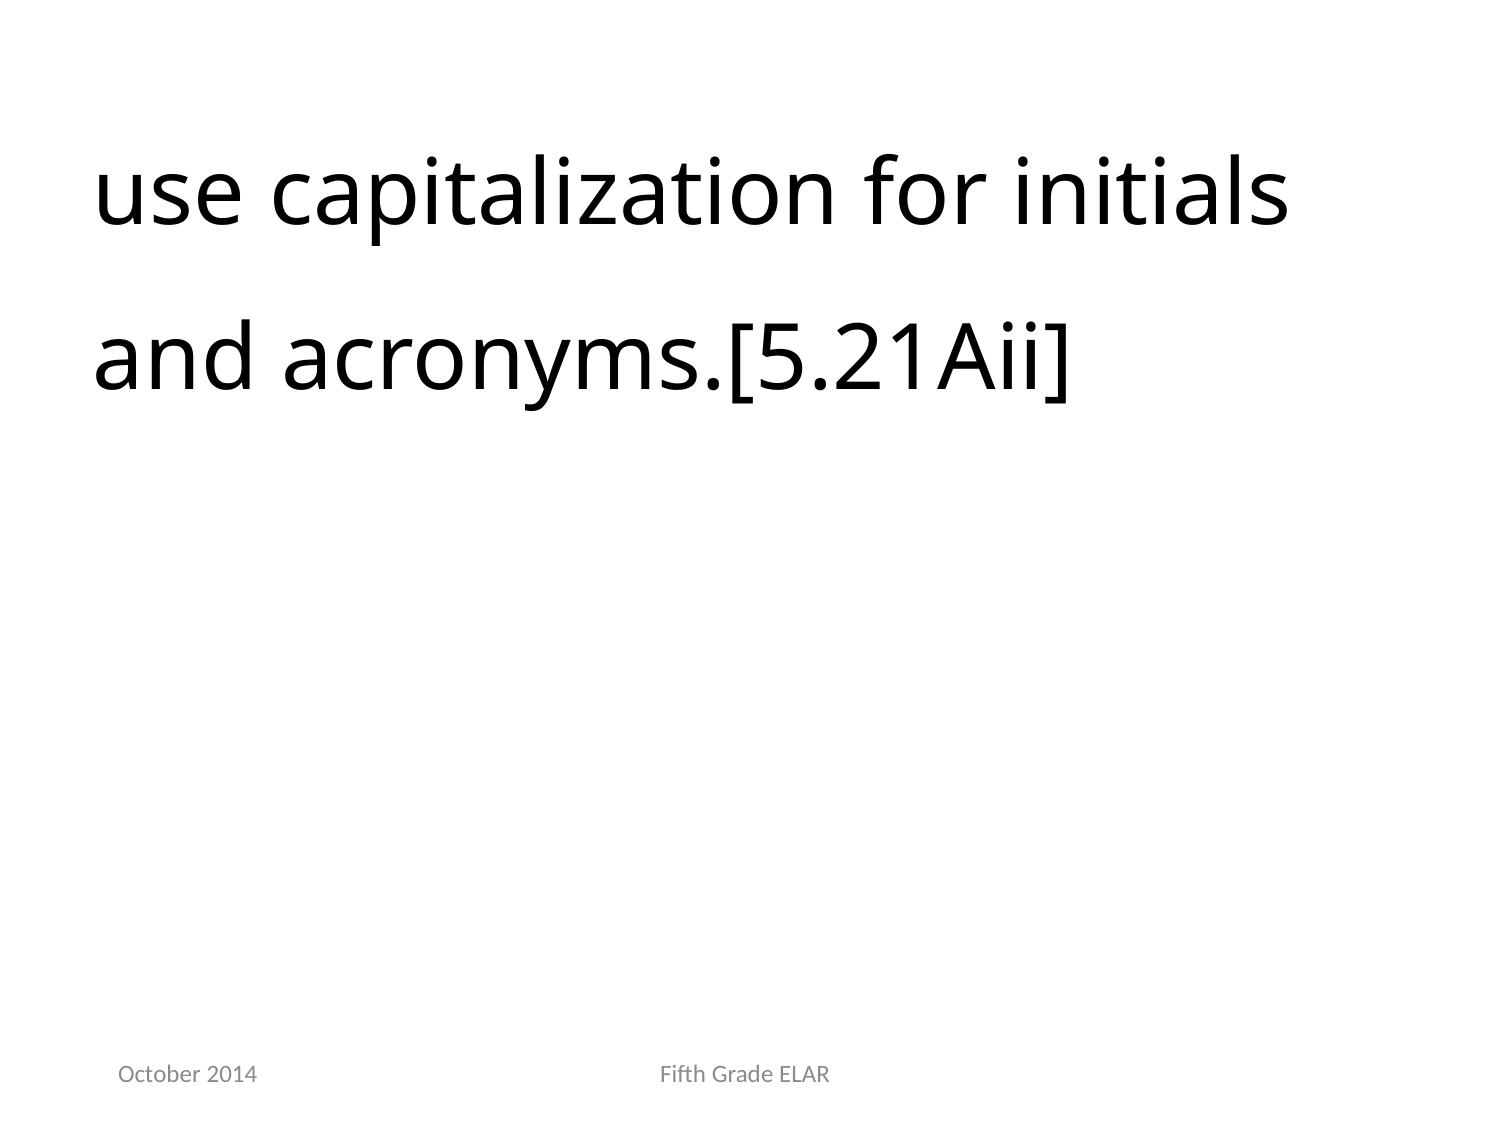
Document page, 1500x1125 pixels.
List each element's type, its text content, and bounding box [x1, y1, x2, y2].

footer Fifth Grade ELAR [492, 1042, 999, 1103]
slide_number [103, 1042, 441, 1103]
subtitle use capitalization for initials and acronyms.[5.21Aii] [78, 70, 1429, 1014]
